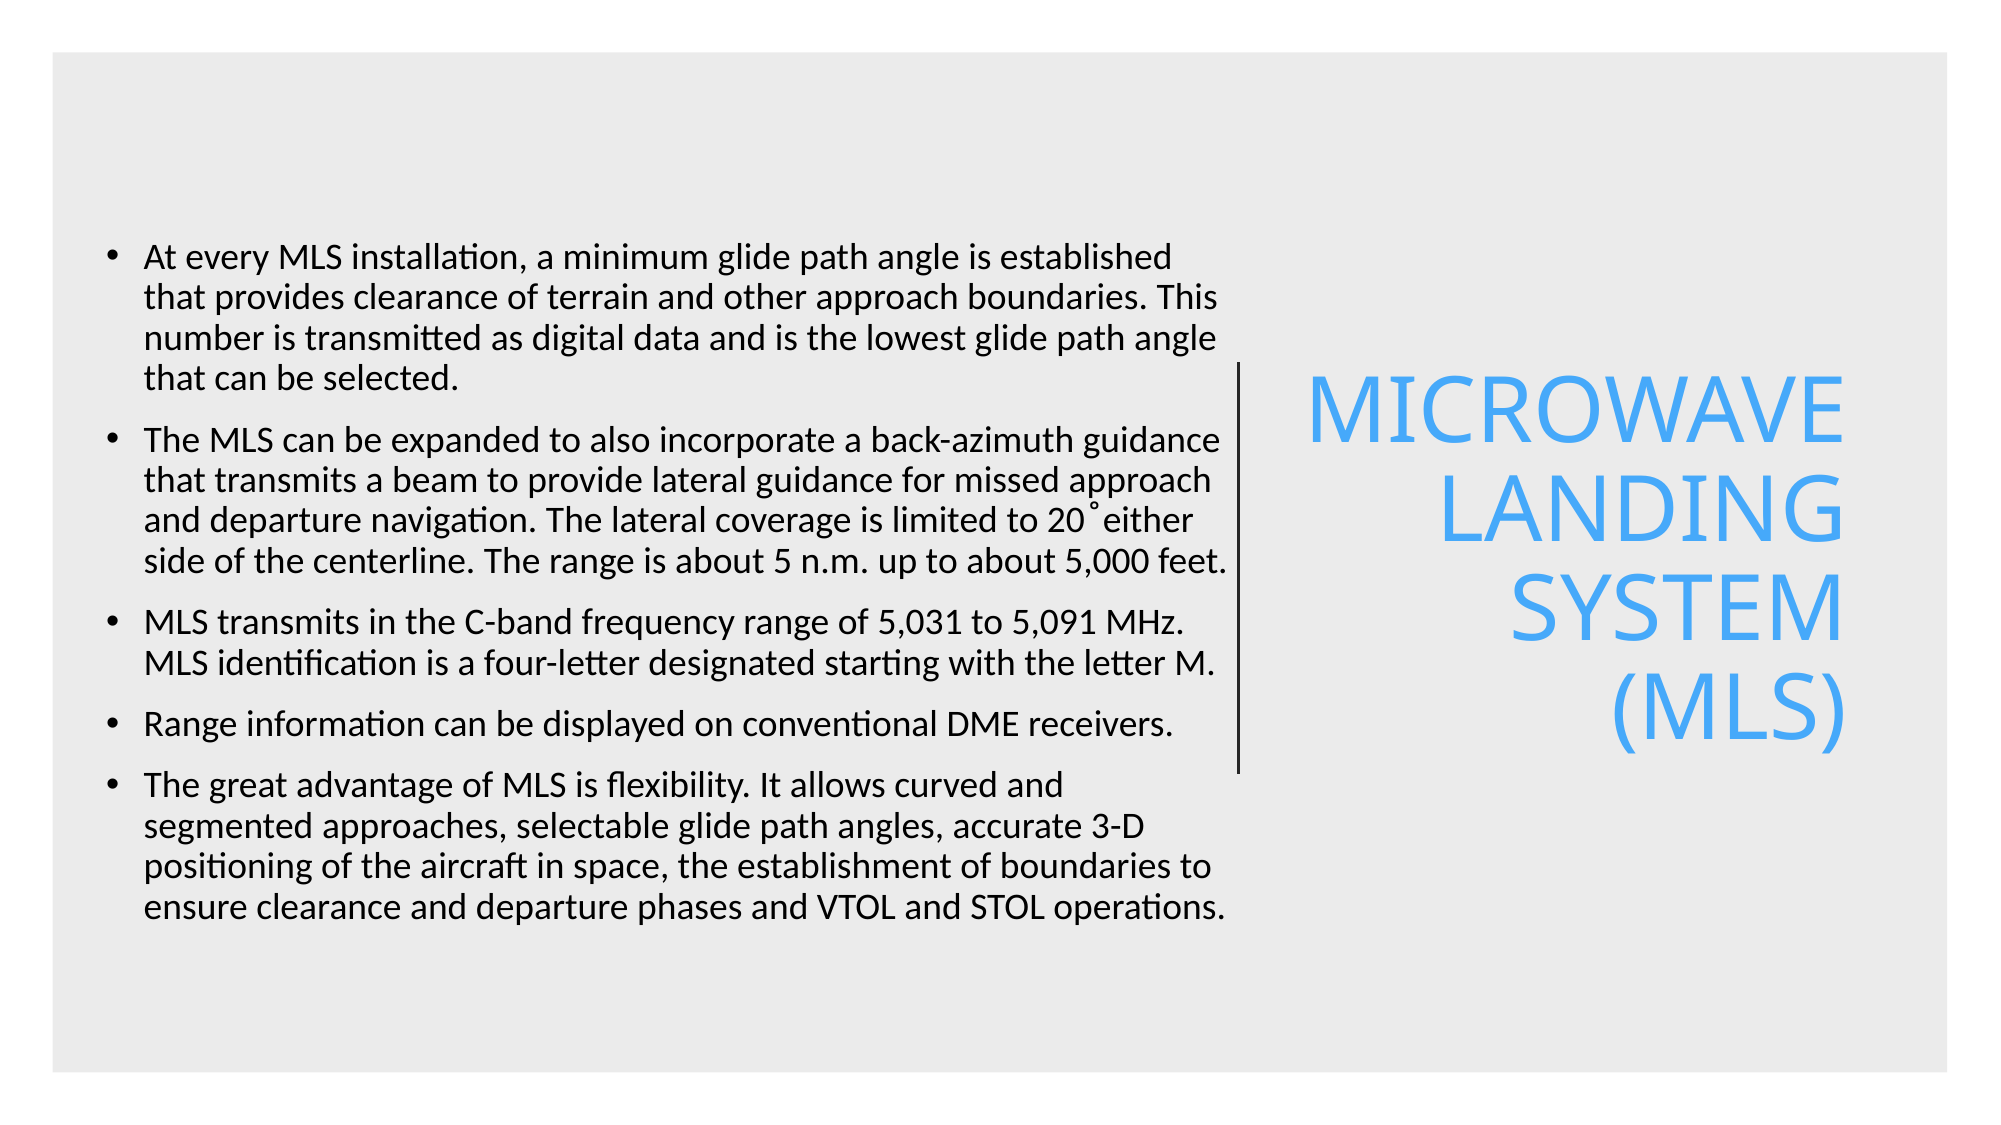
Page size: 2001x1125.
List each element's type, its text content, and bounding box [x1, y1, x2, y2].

list At every MLS installation, a minimum glide path angle is established that provides clearance of terrain and other approach boundaries. This number is transmitted as digital data and is the lowest glide path angle that can be selected. The MLS can be expanded to also incorporate a back-azimuth guidance that transmits a beam to provide lateral guidance for missed approach and departure navigation. The lateral coverage is limited to 20 ̊ either side of the centerline. The range is about 5 n.m. up to about 5,000 feet. MLS transmits in the C-band frequency range of 5,031 to 5,091 MHz. MLS identification is a four-letter designated starting with the letter M. Range information can be displayed on conventional DME receivers. The great advantage of MLS is flexibility. It allows curved and segmented approaches, selectable glide path angles, accurate 3-D positioning of the aircraft in space, the establishment of boundaries to ensure clearance and departure phases and VTOL and STOL operations. [91, 163, 1251, 973]
text_box [52, 51, 1948, 1073]
title MICROWAVE LANDING SYSTEM (MLS) [1289, 157, 1863, 966]
